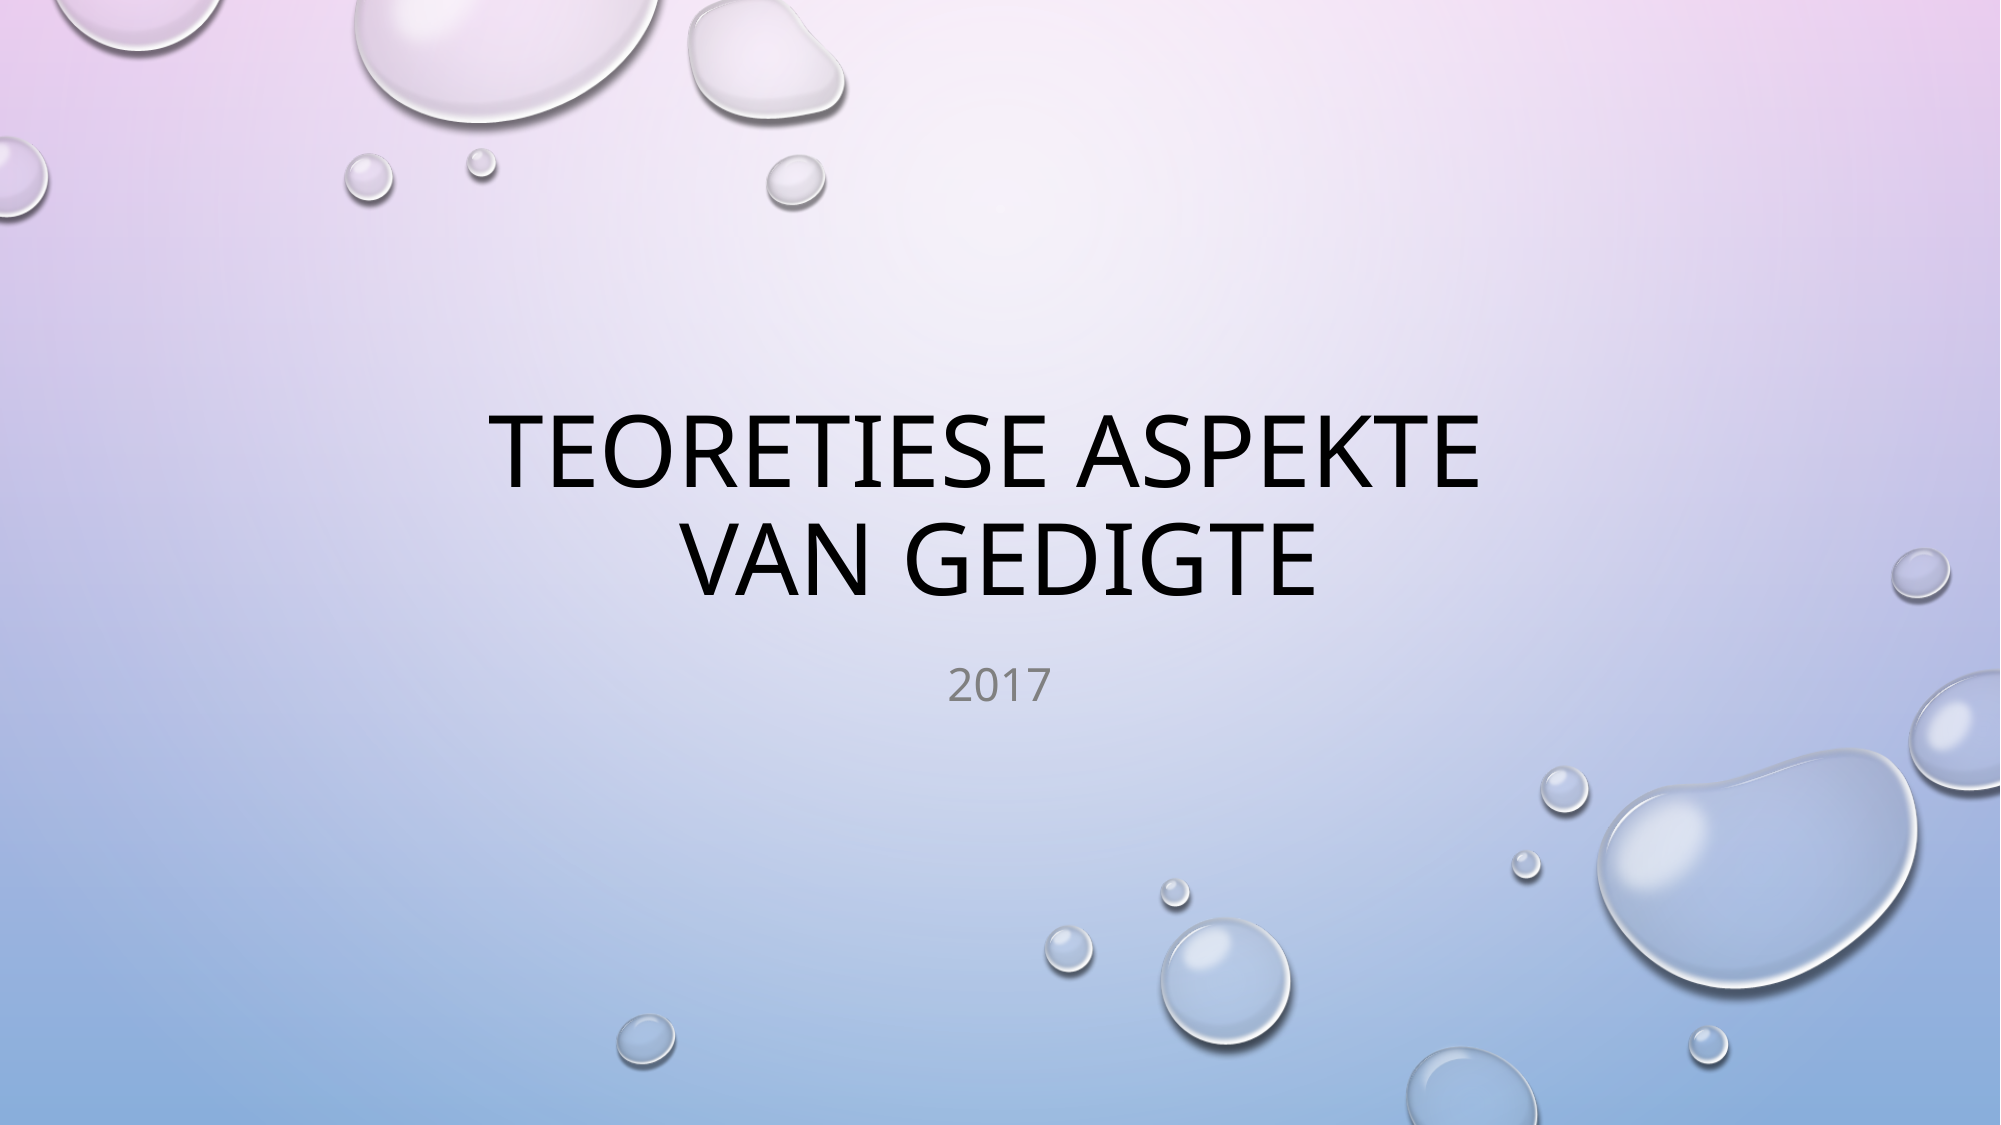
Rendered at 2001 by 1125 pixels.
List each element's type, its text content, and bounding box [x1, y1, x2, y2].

subtitle 2017 [287, 637, 1713, 863]
picture [0, 0, 2000, 1125]
title Teoretiese aspekte van gedigte [287, 213, 1713, 625]
